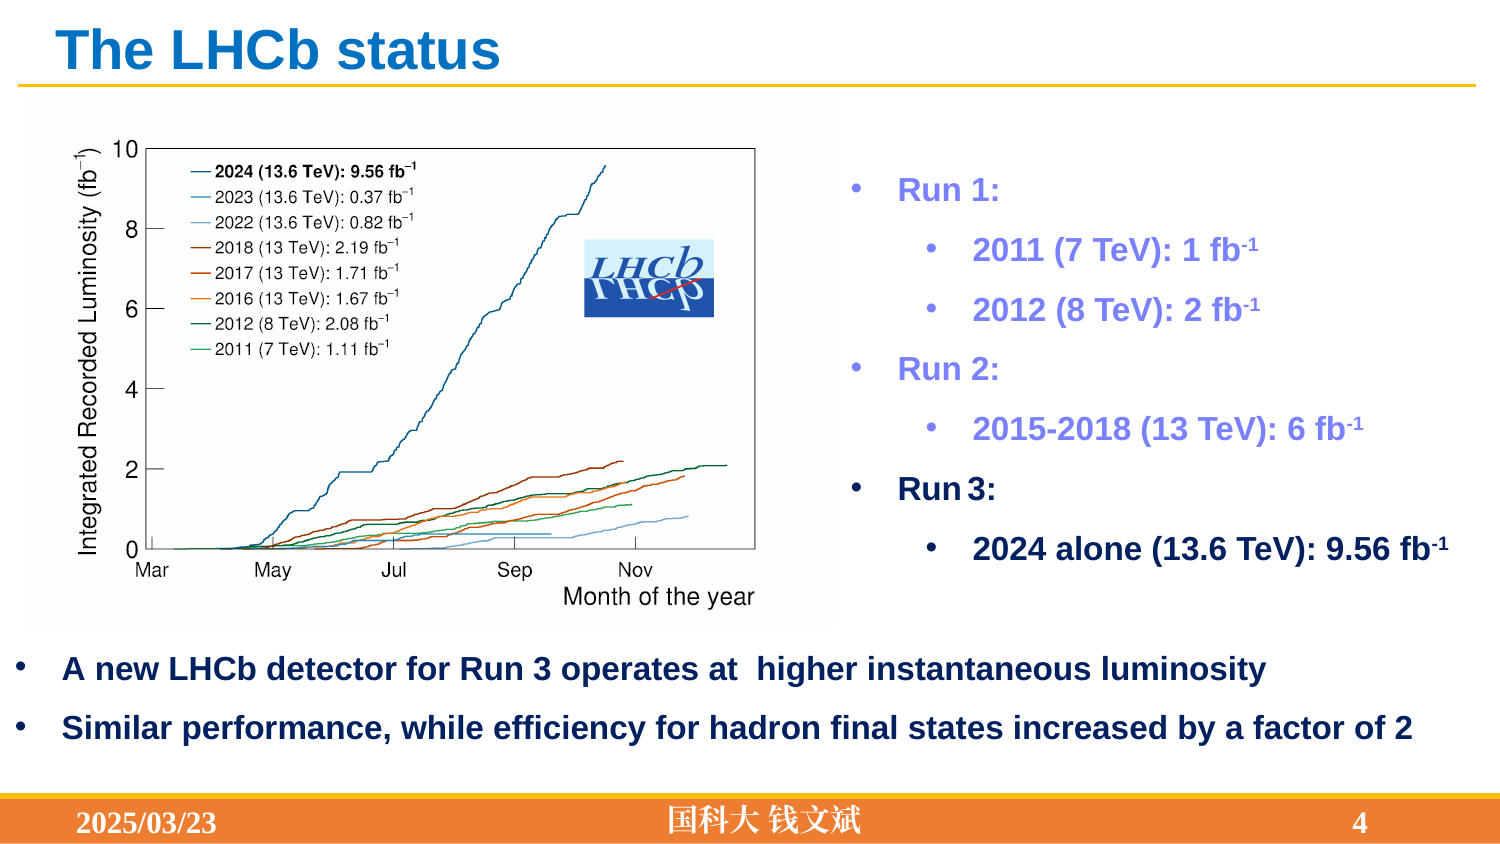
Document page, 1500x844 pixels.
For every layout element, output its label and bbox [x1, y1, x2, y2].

picture [24, 95, 836, 629]
text_box [0, 5, 1500, 844]
